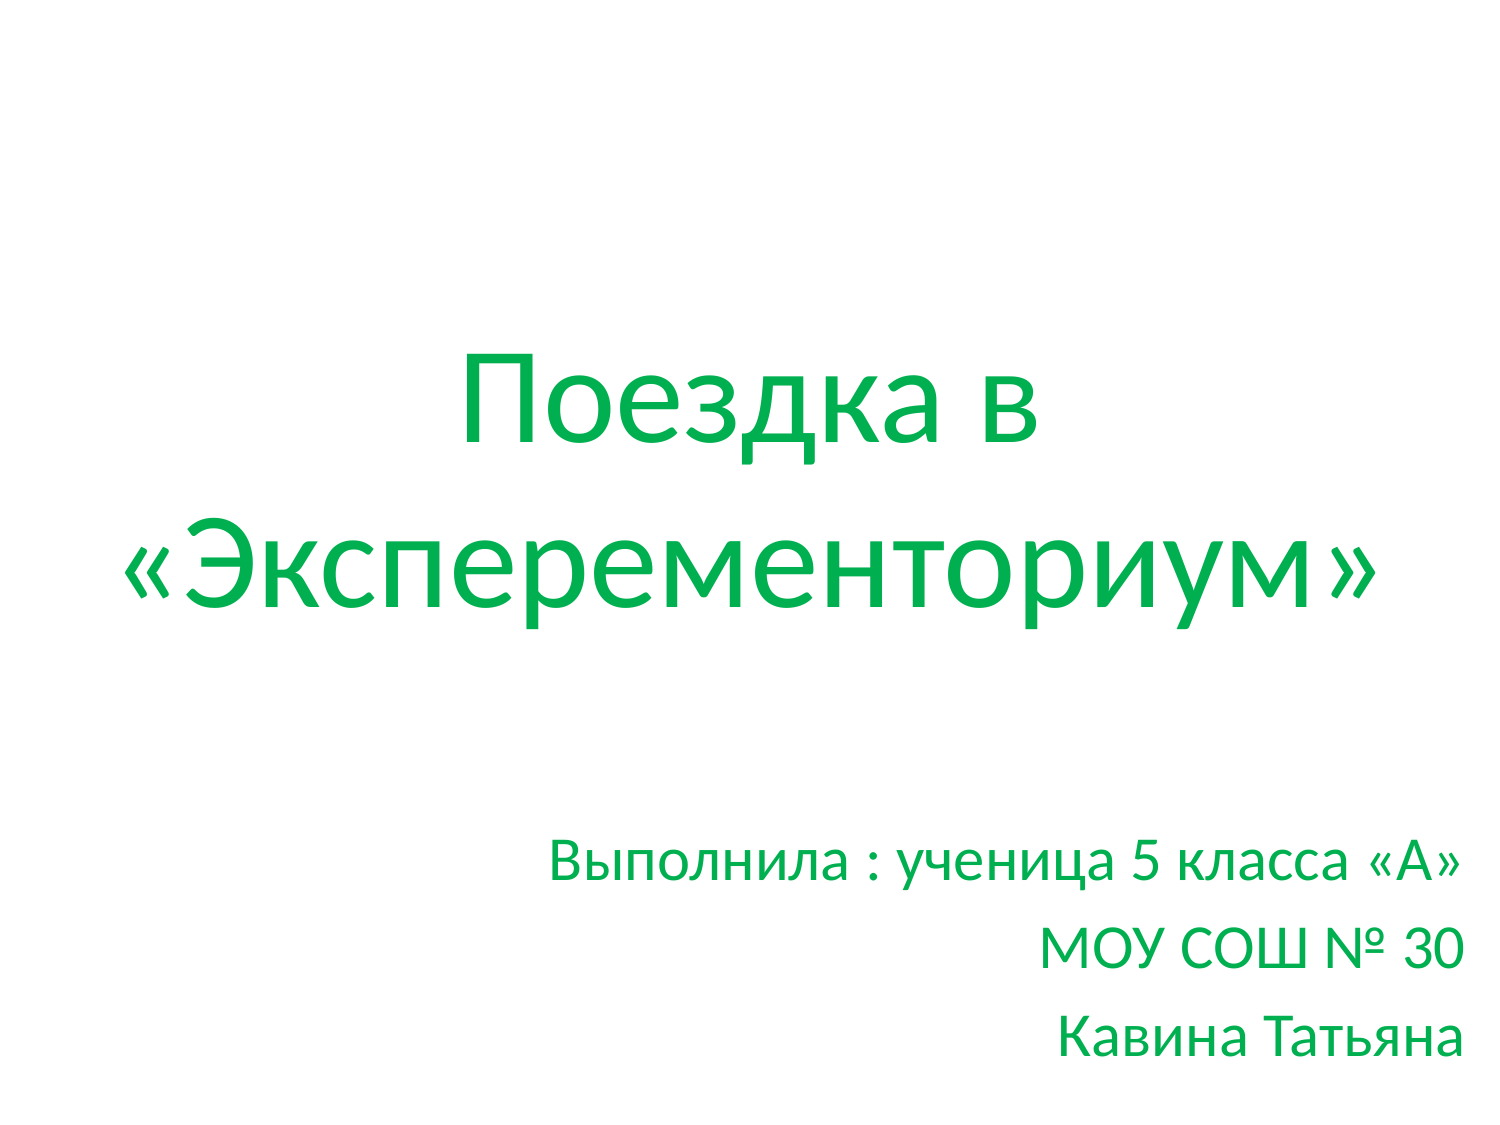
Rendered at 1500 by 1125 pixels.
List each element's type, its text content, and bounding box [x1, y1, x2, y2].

title Поездка в «Эксперементориум» [29, 349, 1471, 591]
subtitle Выполнила : ученица 5 класса «А» МОУ СОШ № 30 Кавина Татьяна [525, 810, 1482, 1098]
